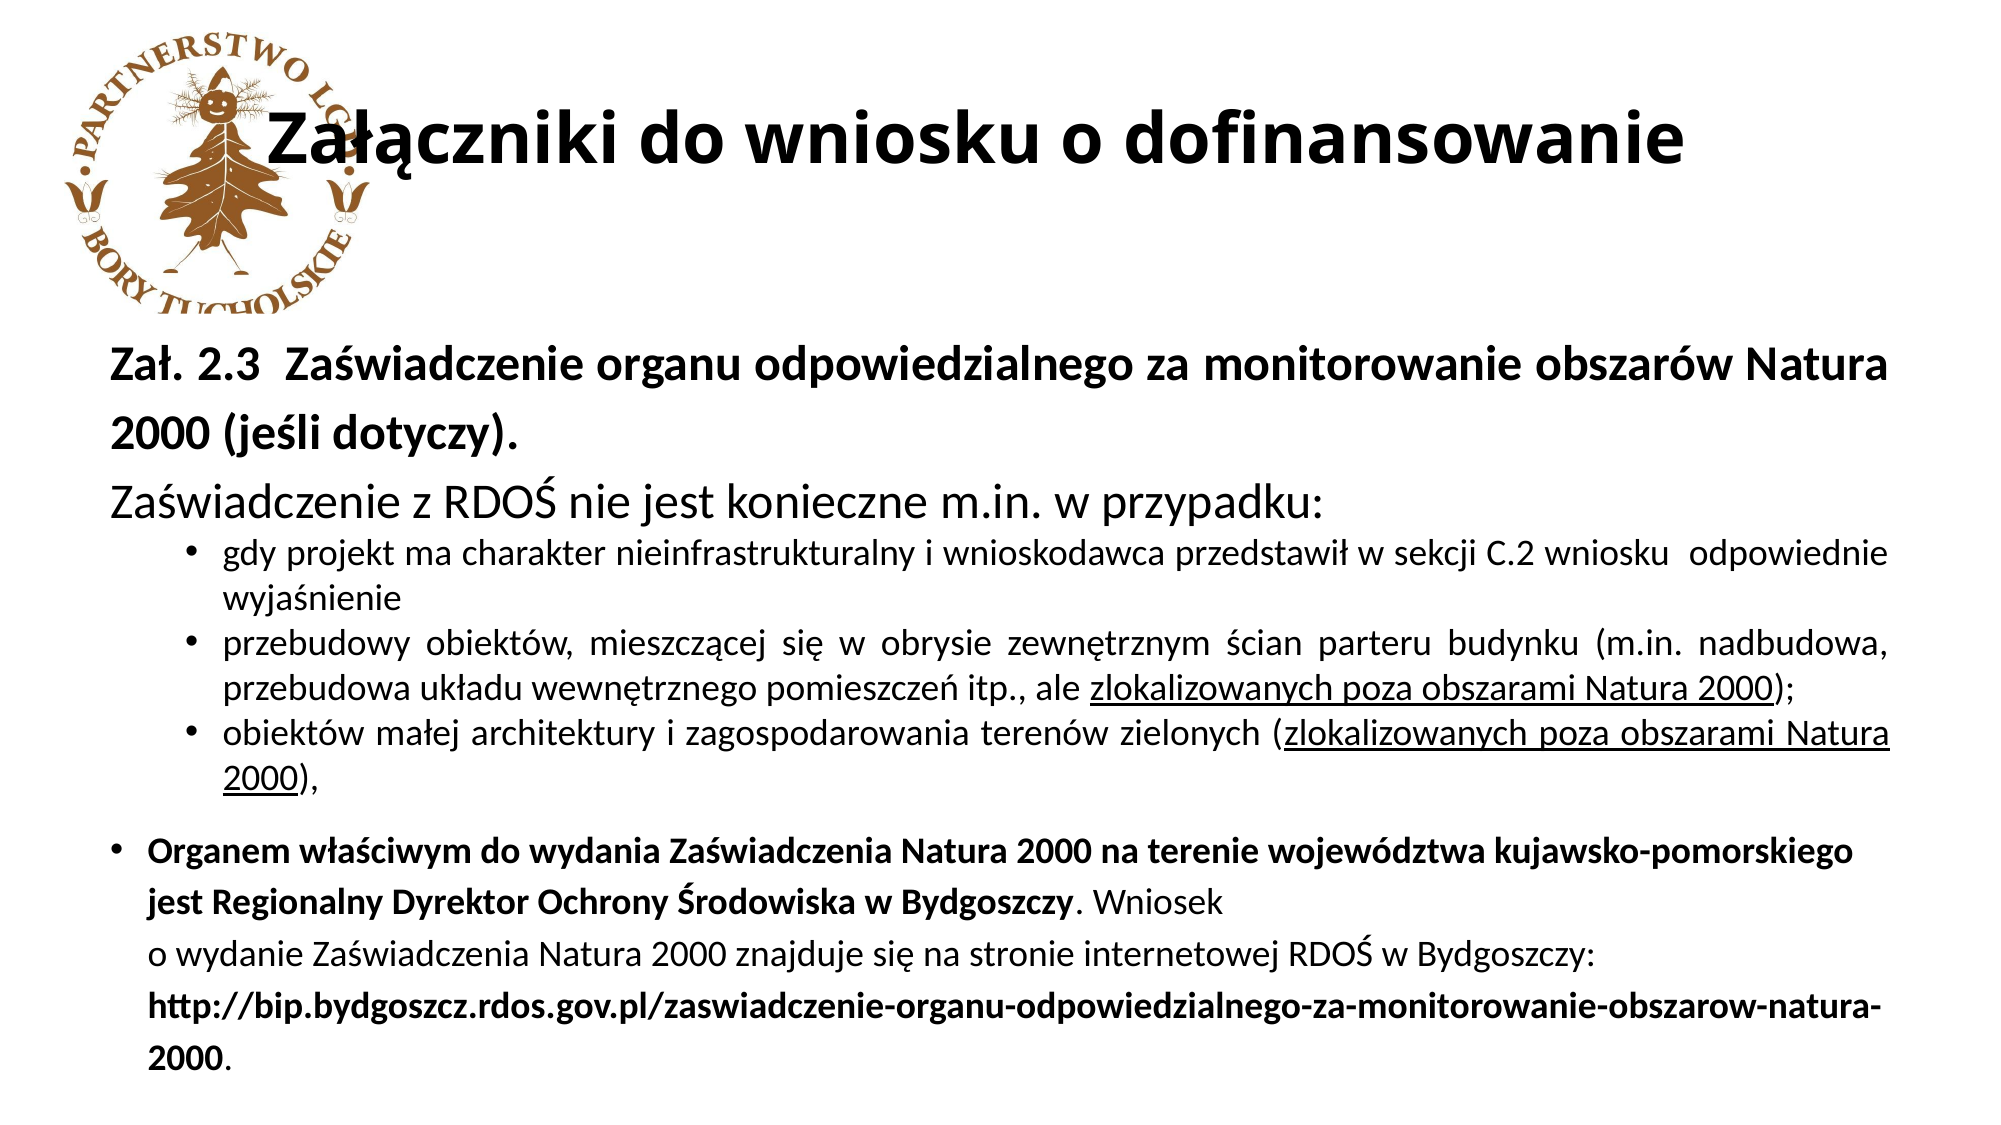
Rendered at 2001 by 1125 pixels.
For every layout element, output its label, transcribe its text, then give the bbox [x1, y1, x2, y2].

list Zał. 2.3 Zaświadczenie organu odpowiedzialnego za monitorowanie obszarów Natura 2000 (jeśli dotyczy). Zaświadczenie z RDOŚ nie jest konieczne m.in. w przypadku: gdy projekt ma charakter nieinfrastrukturalny i wnioskodawca przedstawił w sekcji C.2 wniosku odpowiednie wyjaśnienie przebudowy obiektów, mieszczącej się w obrysie zewnętrznym ścian parteru budynku (m.in. nadbudowa, przebudowa układu wewnętrznego pomieszczeń itp., ale zlokalizowanych poza obszarami Natura 2000); obiektów małej architektury i zagospodarowania terenów zielonych (zlokalizowanych poza obszarami Natura 2000), Organem właściwym do wydania Zaświadczenia Natura 2000 na terenie województwa kujawsko-pomorskiego jest Regionalny Dyrektor Ochrony Środowiska w Bydgoszczy. Wniosek o wydanie Zaświadczenia Natura 2000 znajduje się na stronie internetowej RDOŚ w Bydgoszczy: http://bip.bydgoszcz.rdos.gov.pl/zaswiadczenie-organu-odpowiedzialnego-za-monitorowanie-obszarow-natura-2000. [94, 313, 1906, 548]
picture [63, 32, 370, 326]
title Załączniki do wniosku o dofinansowanie [370, 70, 1863, 288]
